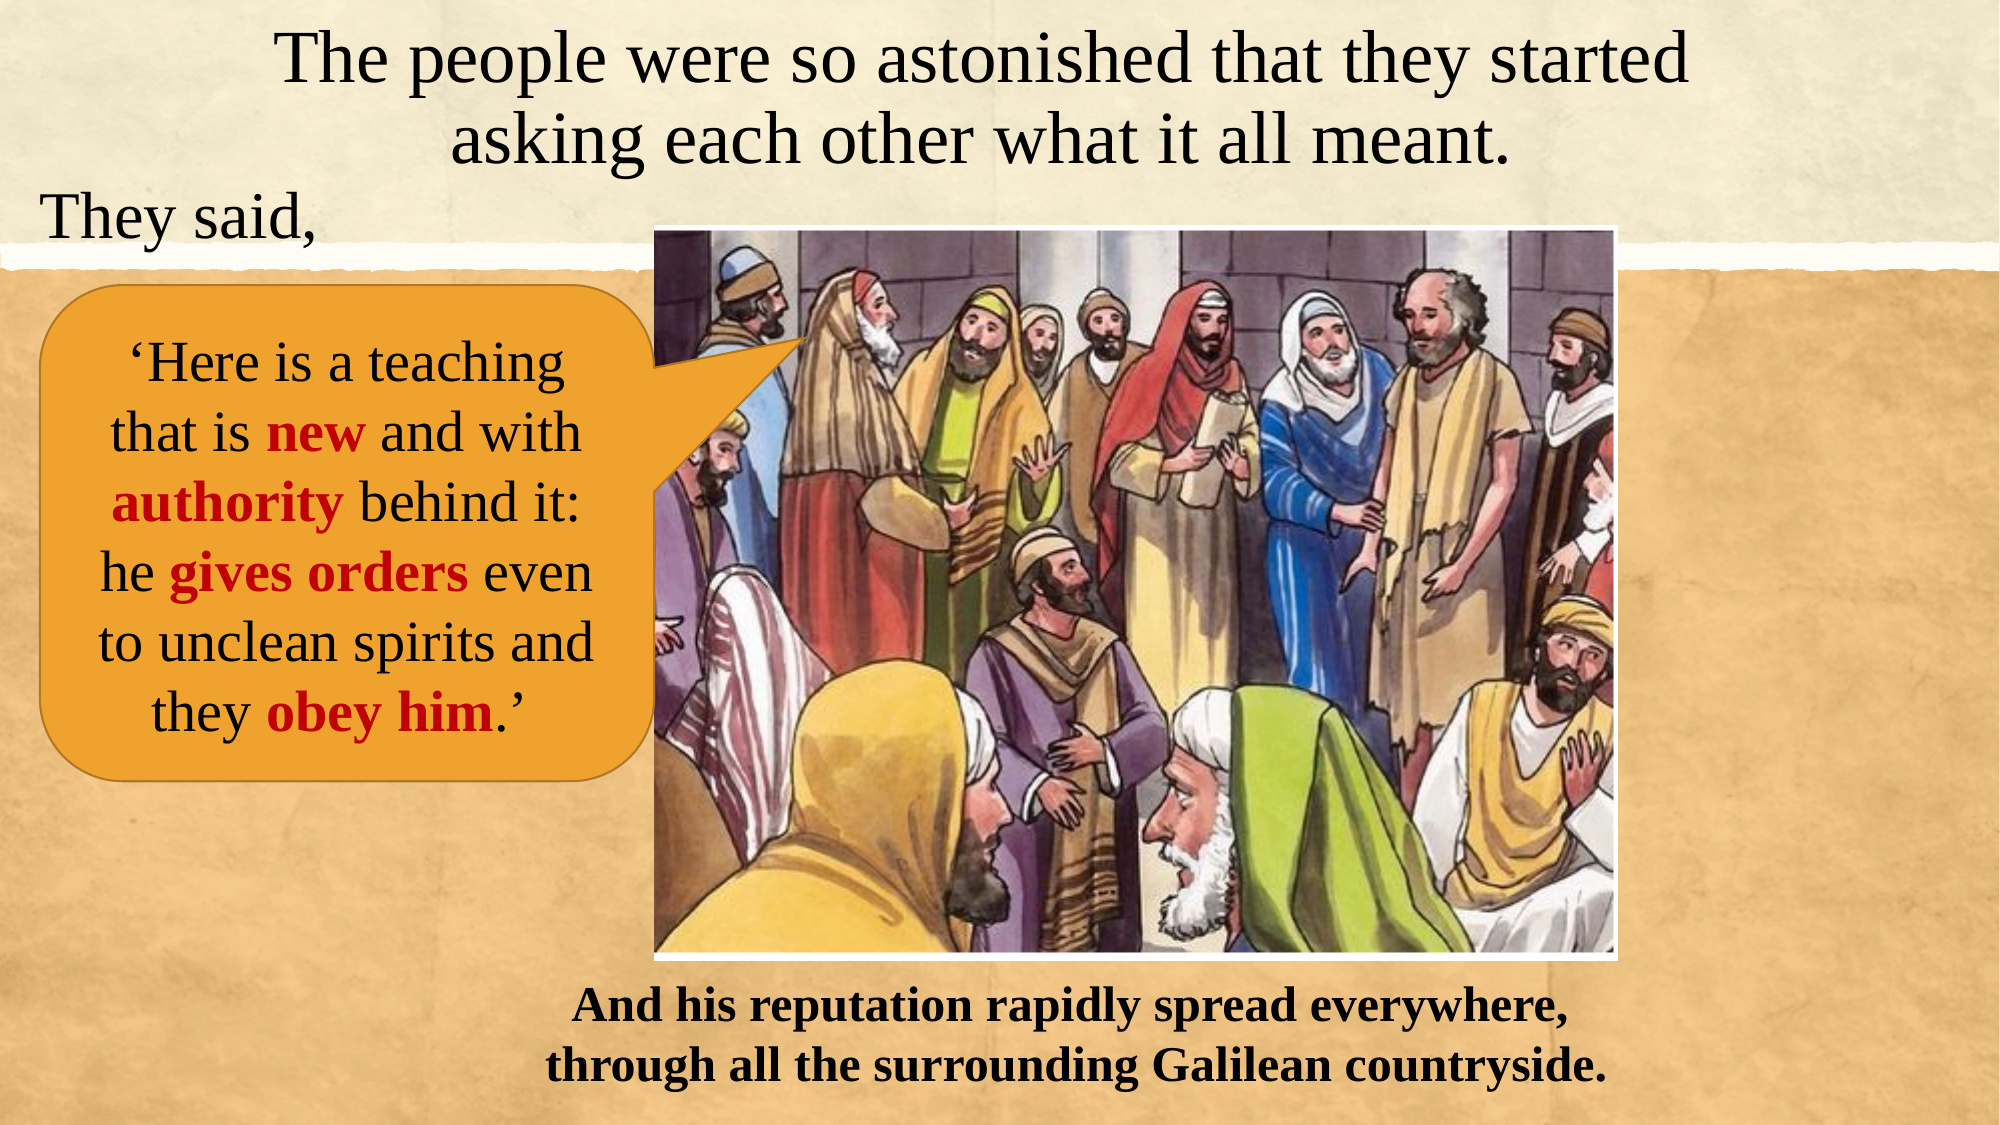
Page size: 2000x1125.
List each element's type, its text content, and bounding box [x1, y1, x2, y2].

text_box ‘Here is a teaching that is new and with authority behind it: he gives orders even to unclean spirits and they obey him.’ [38, 284, 654, 783]
picture [654, 225, 1618, 961]
title The people were so astonished that they started asking each other what it all meant. [231, 0, 1732, 188]
text_box And his reputation rapidly spread everywhere, through all the surrounding Galilean countryside. [0, 964, 2000, 1100]
text_box They said, [25, 164, 758, 260]
